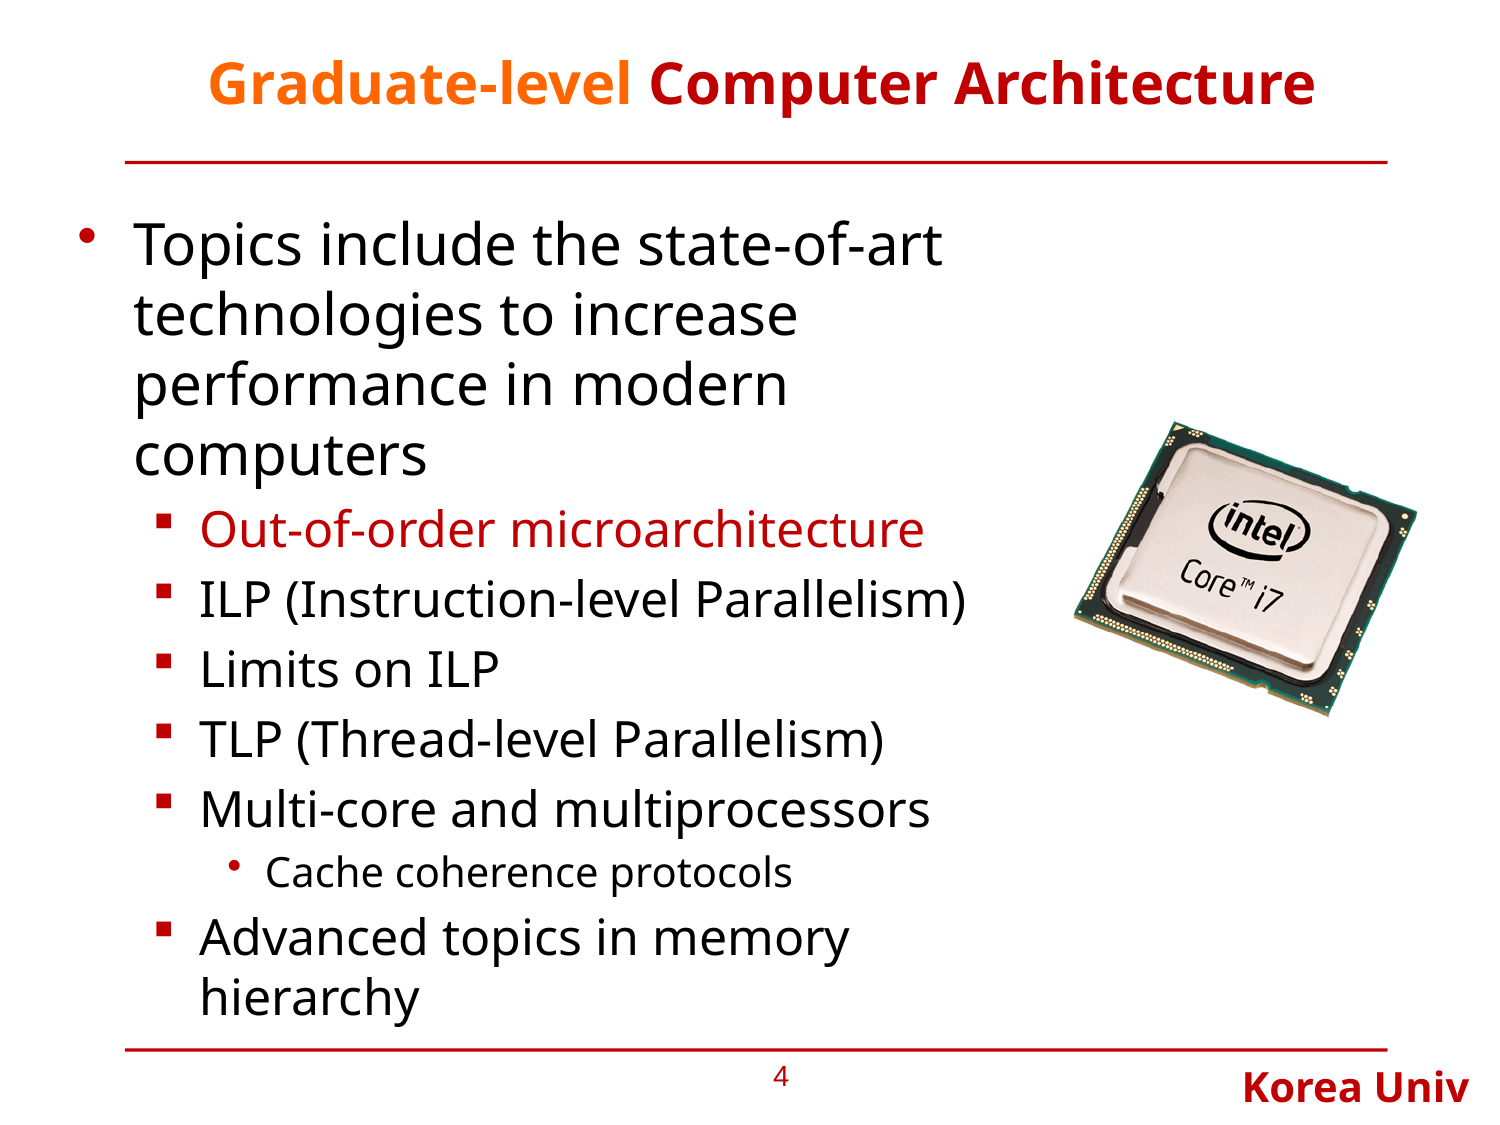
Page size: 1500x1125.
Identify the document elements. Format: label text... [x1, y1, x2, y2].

slide_number 4 [649, 1049, 913, 1125]
list Topics include the state-of-art technologies to increase performance in modern computers Out-of-order microarchitecture ILP (Instruction-level Parallelism) Limits on ILP TLP (Thread-level Parallelism) Multi-core and multiprocessors Cache coherence protocols Advanced topics in memory hierarchy [62, 199, 1088, 1034]
picture [1037, 412, 1455, 726]
title Graduate-level Computer Architecture [112, 12, 1413, 151]
